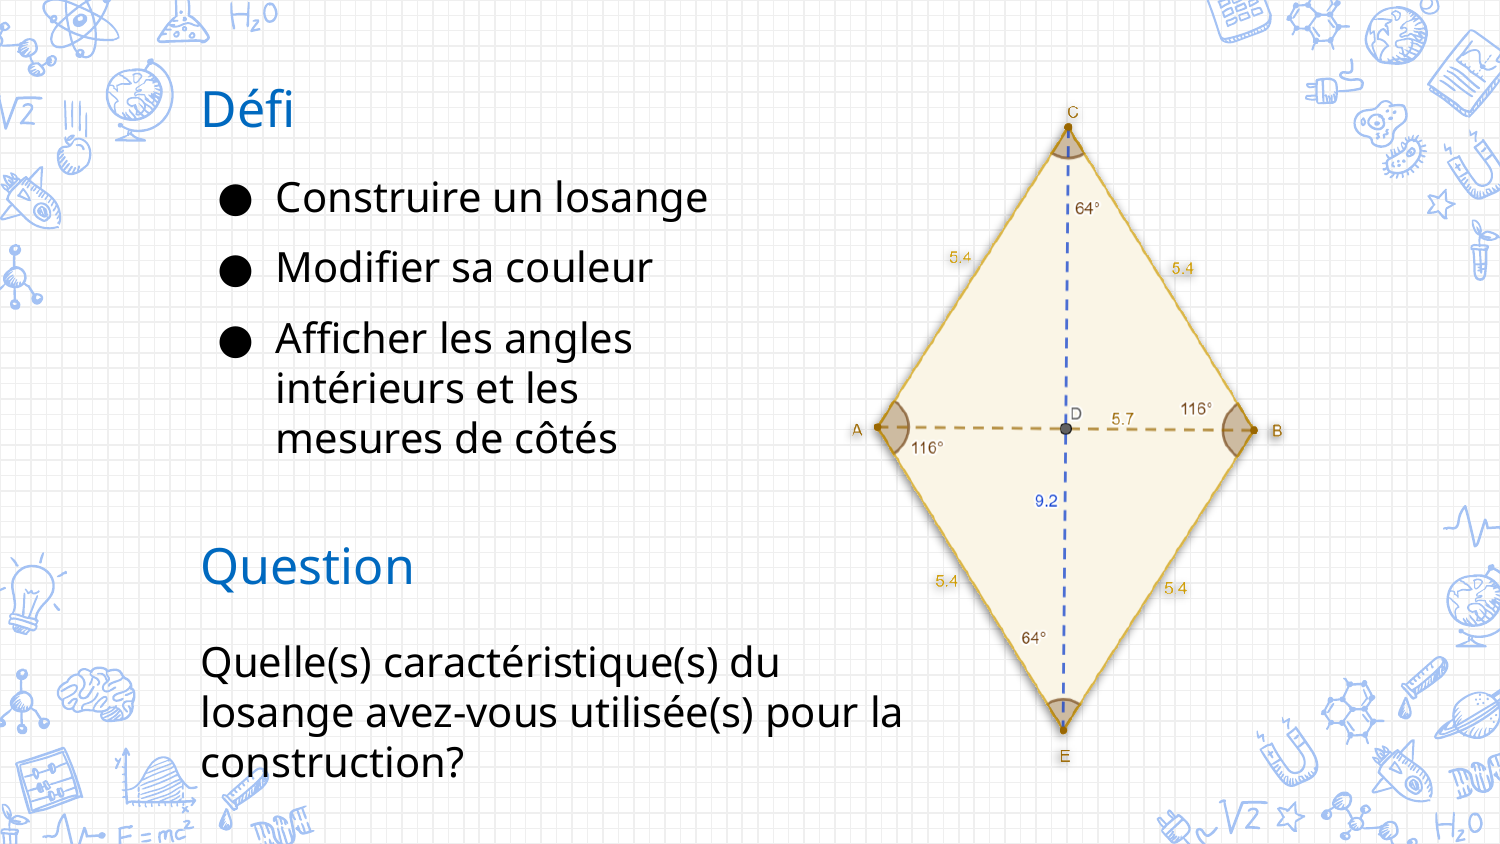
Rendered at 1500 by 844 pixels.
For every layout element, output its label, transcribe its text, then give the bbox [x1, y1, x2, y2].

picture [784, 62, 1337, 775]
text_box Construire un losange Modifier sa couleur Afficher les angles intérieurs et les mesures de côtés [185, 155, 737, 478]
text_box Quelle(s) caractéristique(s) du losange avez-vous utilisée(s) pour la construction? [185, 621, 931, 802]
list Question [185, 519, 706, 605]
list Défi [185, 62, 706, 148]
